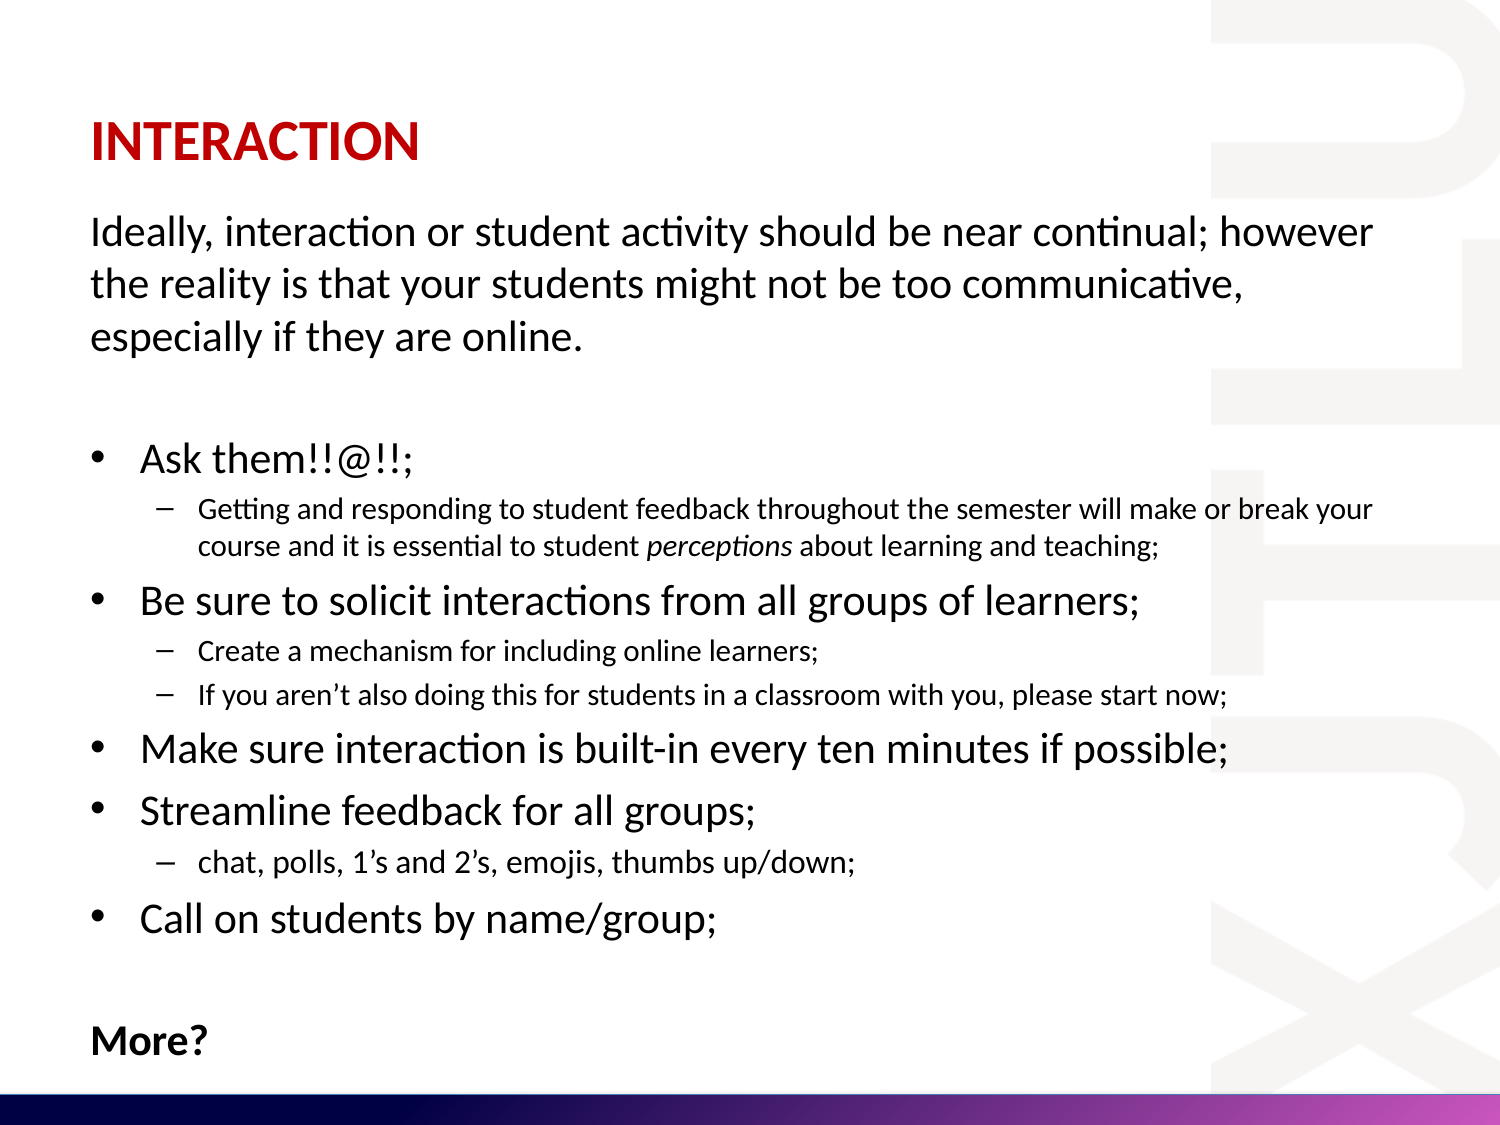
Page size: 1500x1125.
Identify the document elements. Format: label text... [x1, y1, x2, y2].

text_box Interaction [74, 43, 1205, 231]
picture [1210, 0, 1500, 1125]
text_box [0, 1094, 1205, 1125]
text_box Ideally, interaction or student activity should be near continual; however the reality is that your students might not be too communicative, especially if they are online. Ask them!!@!!; Getting and responding to student feedback throughout the semester will make or break your course and it is essential to student perceptions about learning and teaching; Be sure to solicit interactions from all groups of learners; Create a mechanism for including online learners; If you aren’t also doing this for students in a classroom with you, please start now; Make sure interaction is built-in every ten minutes if possible; Streamline feedback for all groups; chat, polls, 1’s and 2’s, emojis, thumbs up/down; Call on students by name/group; More? [74, 231, 1205, 1083]
